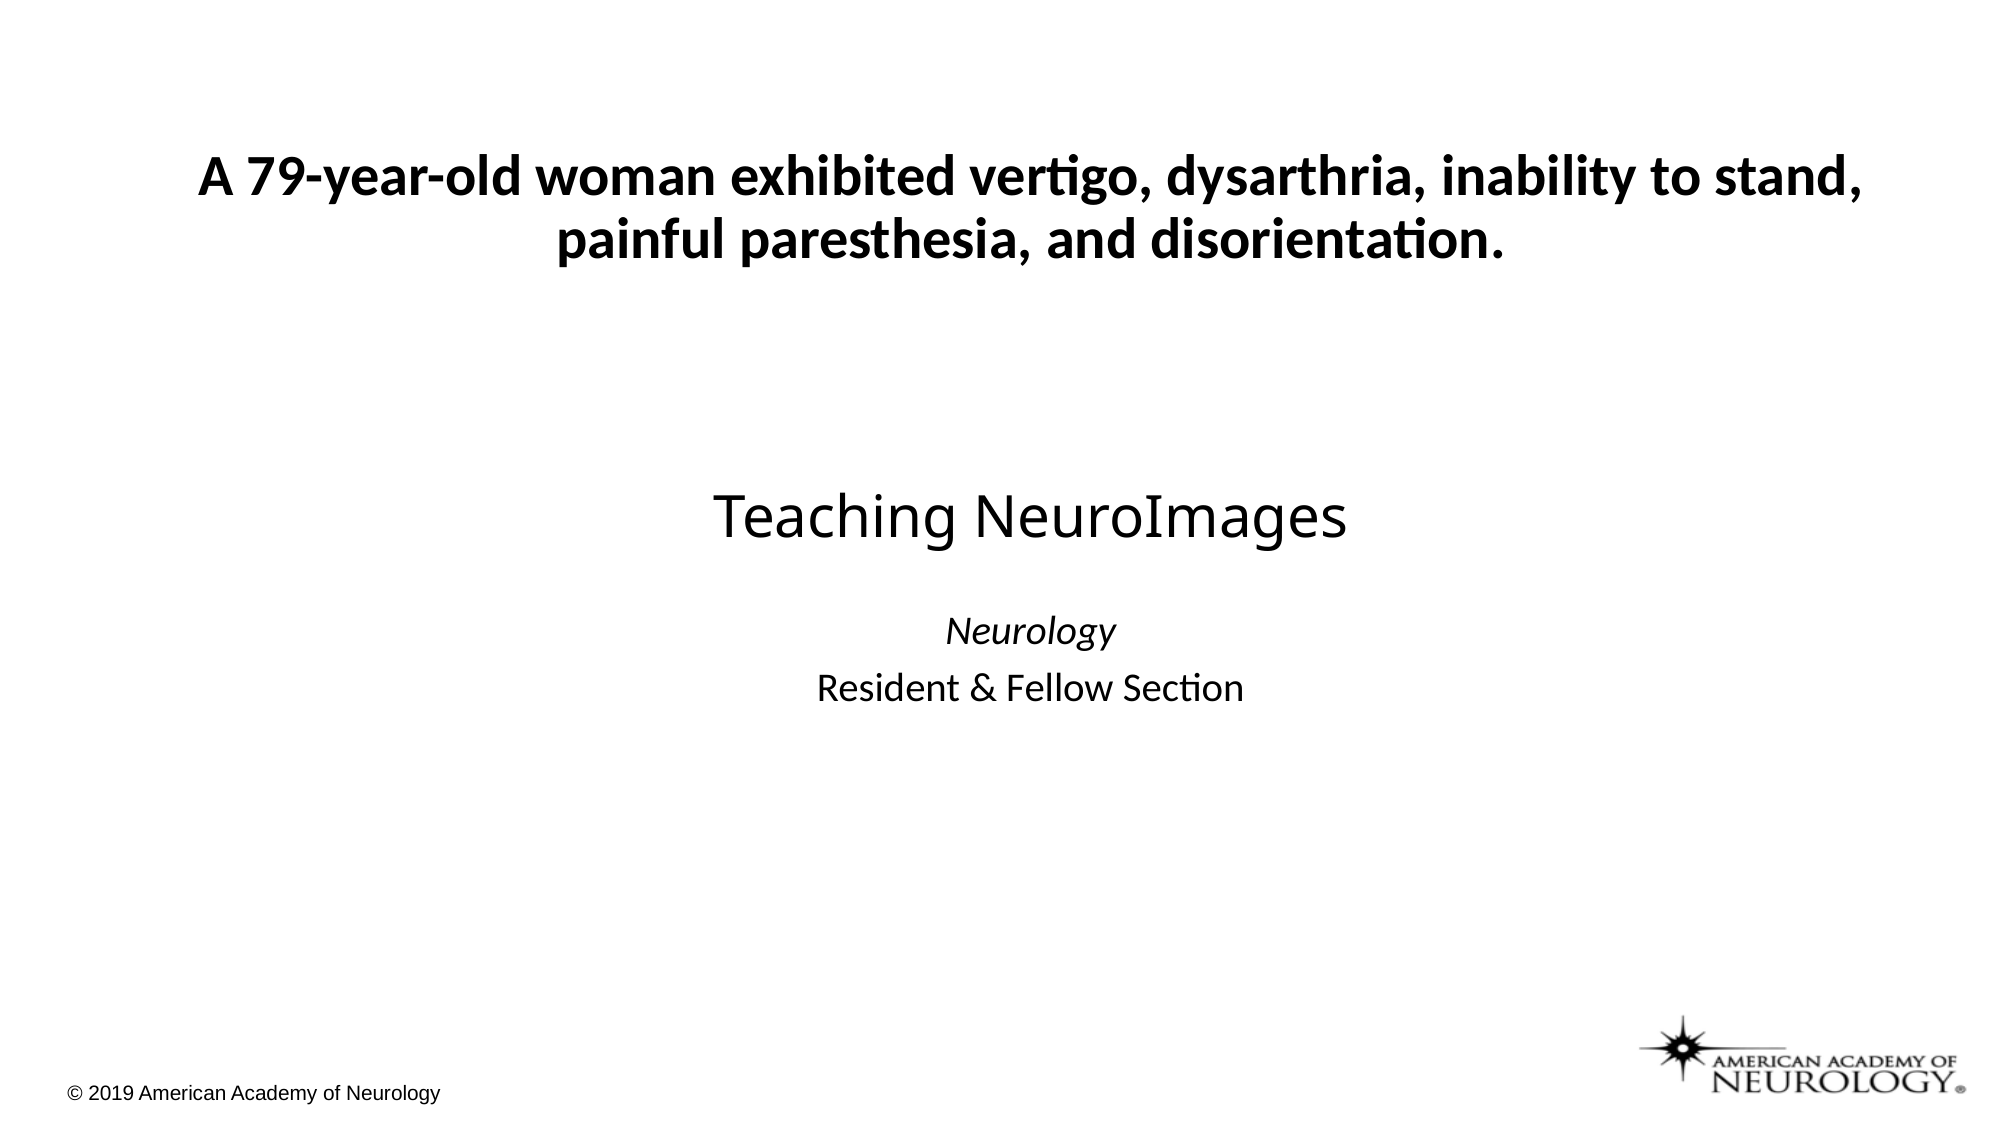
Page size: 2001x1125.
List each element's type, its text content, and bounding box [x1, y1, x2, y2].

subtitle A 79-year-old woman exhibited vertigo, dysarthria, inability to stand, painful paresthesia, and disorientation. [104, 141, 1958, 376]
text_box © 2019 American Academy of Neurology [61, 1074, 509, 1110]
text_box Teaching NeuroImages [694, 426, 1368, 554]
picture [1635, 1012, 1969, 1096]
text_box Neurology Resident & Fellow Section [754, 605, 1308, 758]
